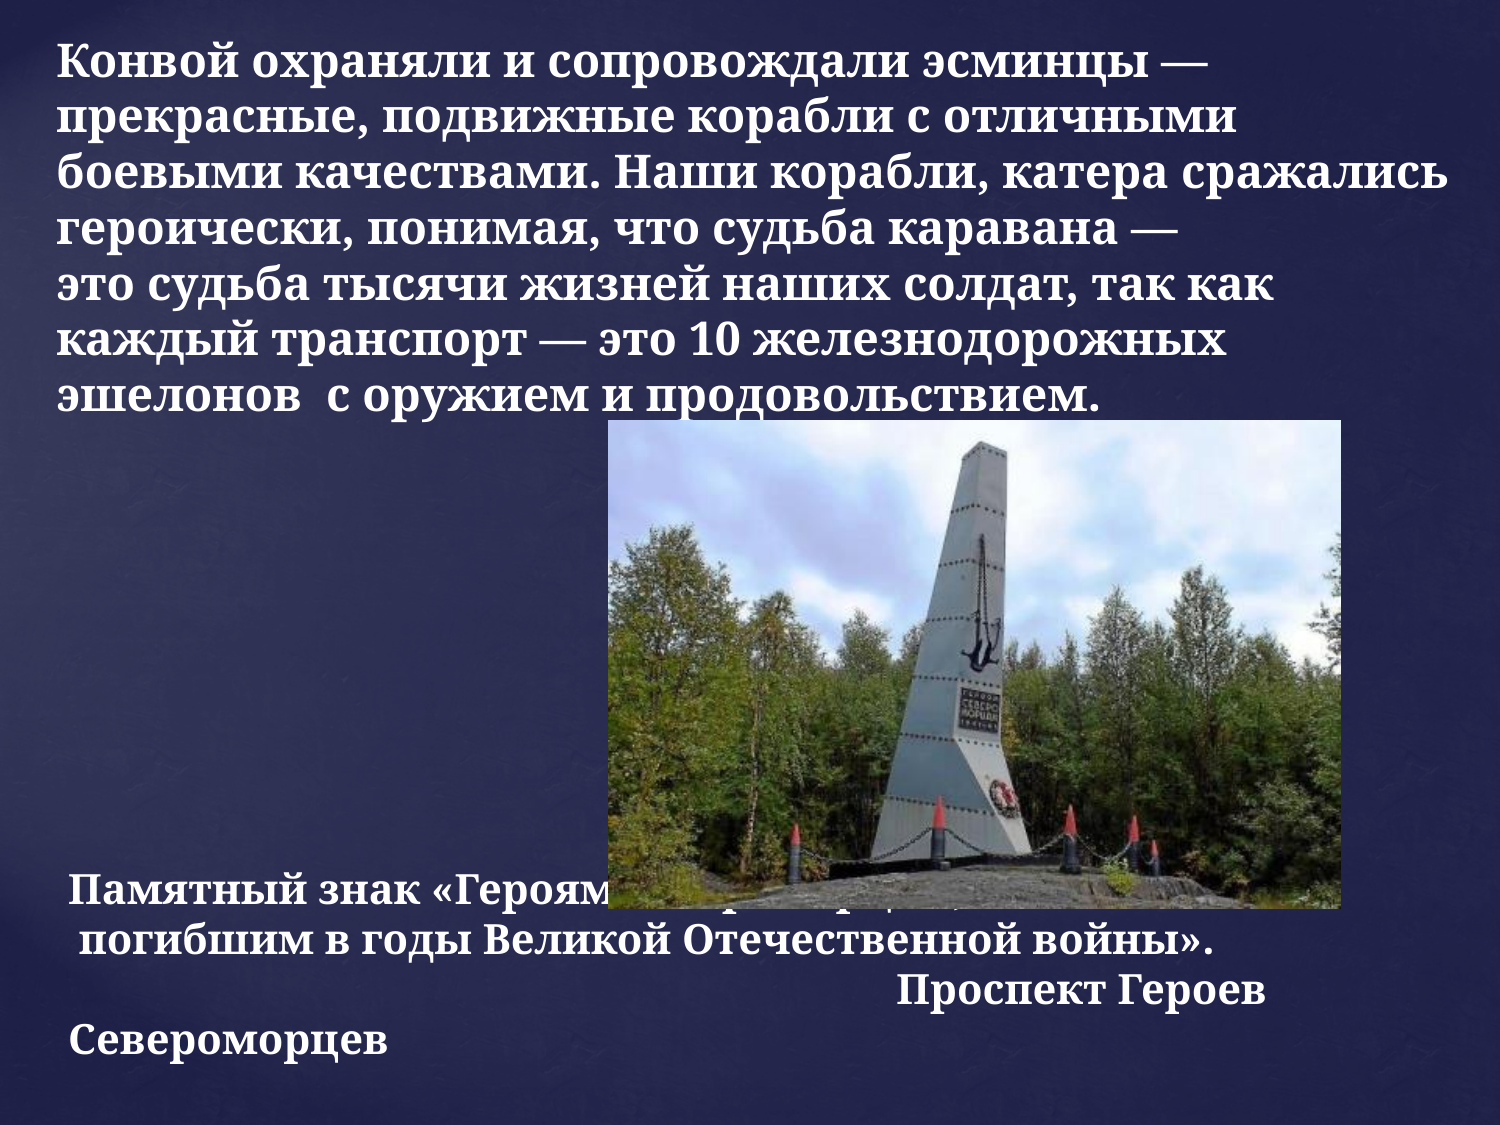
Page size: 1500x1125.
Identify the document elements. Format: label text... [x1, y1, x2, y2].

list Конвой охраняли и сопровождали эсминцы — прекрасные, подвижные корабли с отличными боевыми качествами. Наши корабли, катера сражались героически, понимая, что судьба каравана — это судьба тысячи жизней наших солдат, так как каждый транспорт — это 10 железнодорожных эшелонов с оружием и продовольствием. [41, 19, 1471, 433]
title Памятный знак «Героям североморцам, погибшим в годы Великой Отечественной войны». Проспект Героев Североморцев [53, 893, 1436, 1071]
picture [607, 420, 1342, 910]
